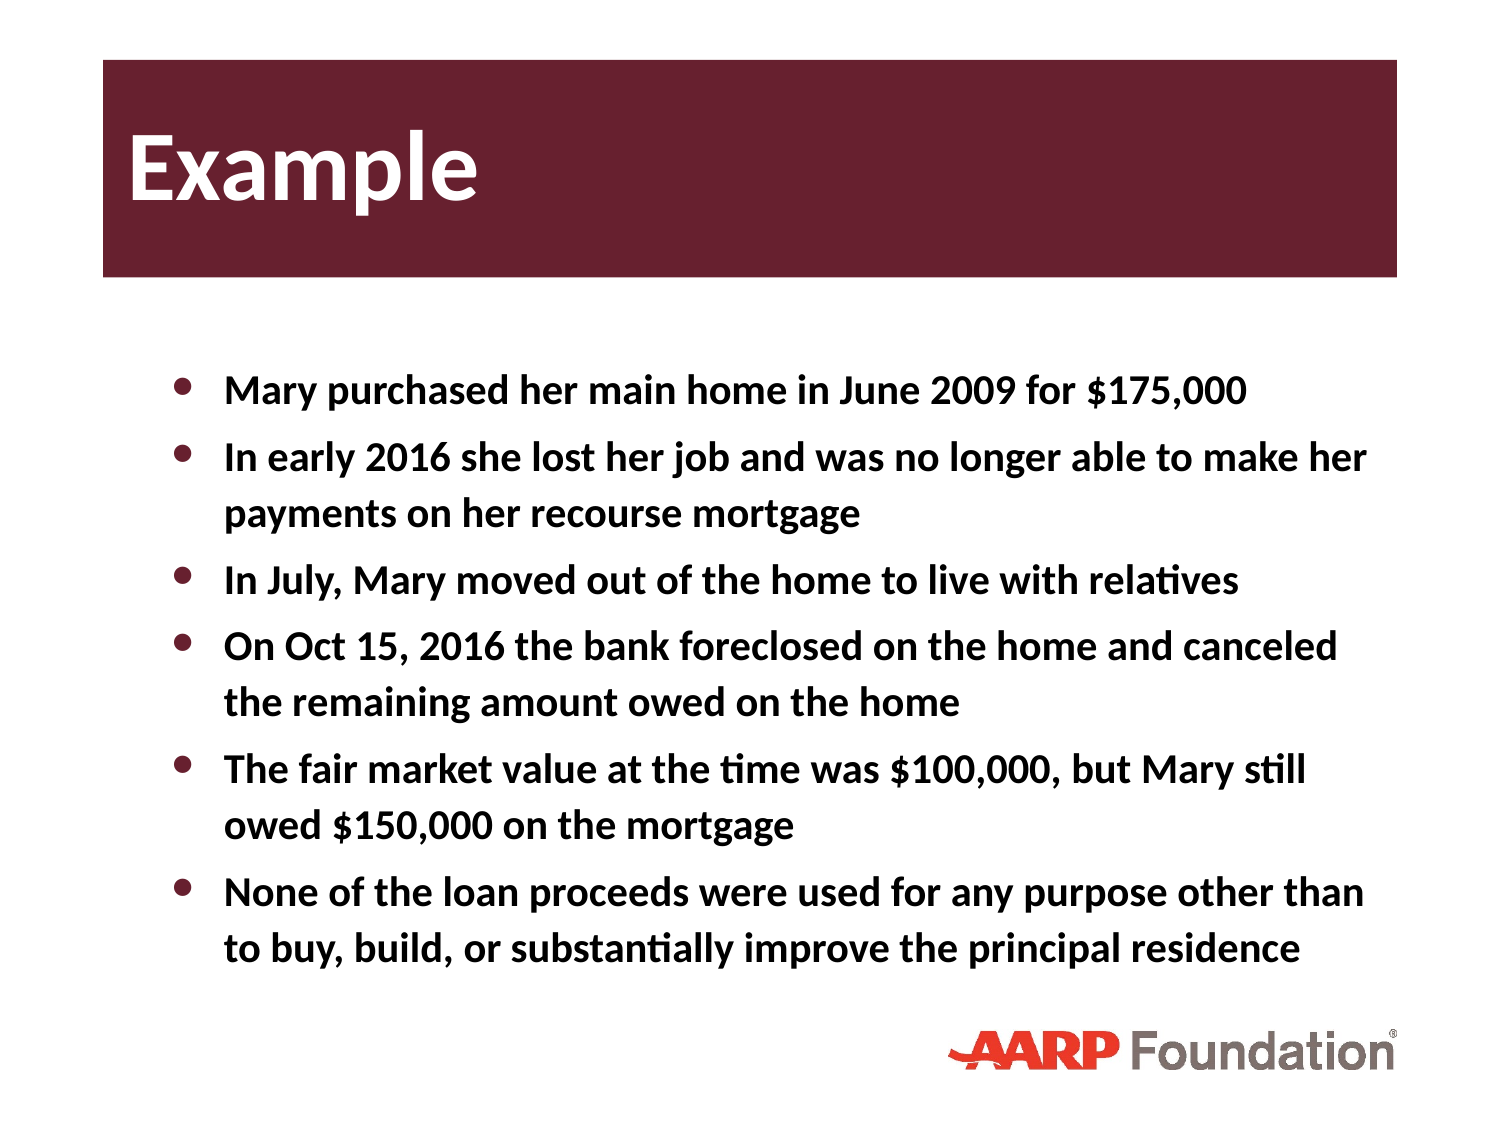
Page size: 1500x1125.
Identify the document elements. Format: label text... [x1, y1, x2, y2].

list Mary purchased her main home in June 2009 for $175,000 In early 2016 she lost her job and was no longer able to make her payments on her recourse mortgage In July, Mary moved out of the home to live with relatives On Oct 15, 2016 the bank foreclosed on the home and canceled the remaining amount owed on the home The fair market value at the time was $100,000, but Mary still owed $150,000 on the mortgage None of the loan proceeds were used for any purpose other than to buy, build, or substantially improve the principal residence [156, 350, 1394, 1025]
picture [948, 1029, 1397, 1070]
title Example [103, 59, 1397, 278]
